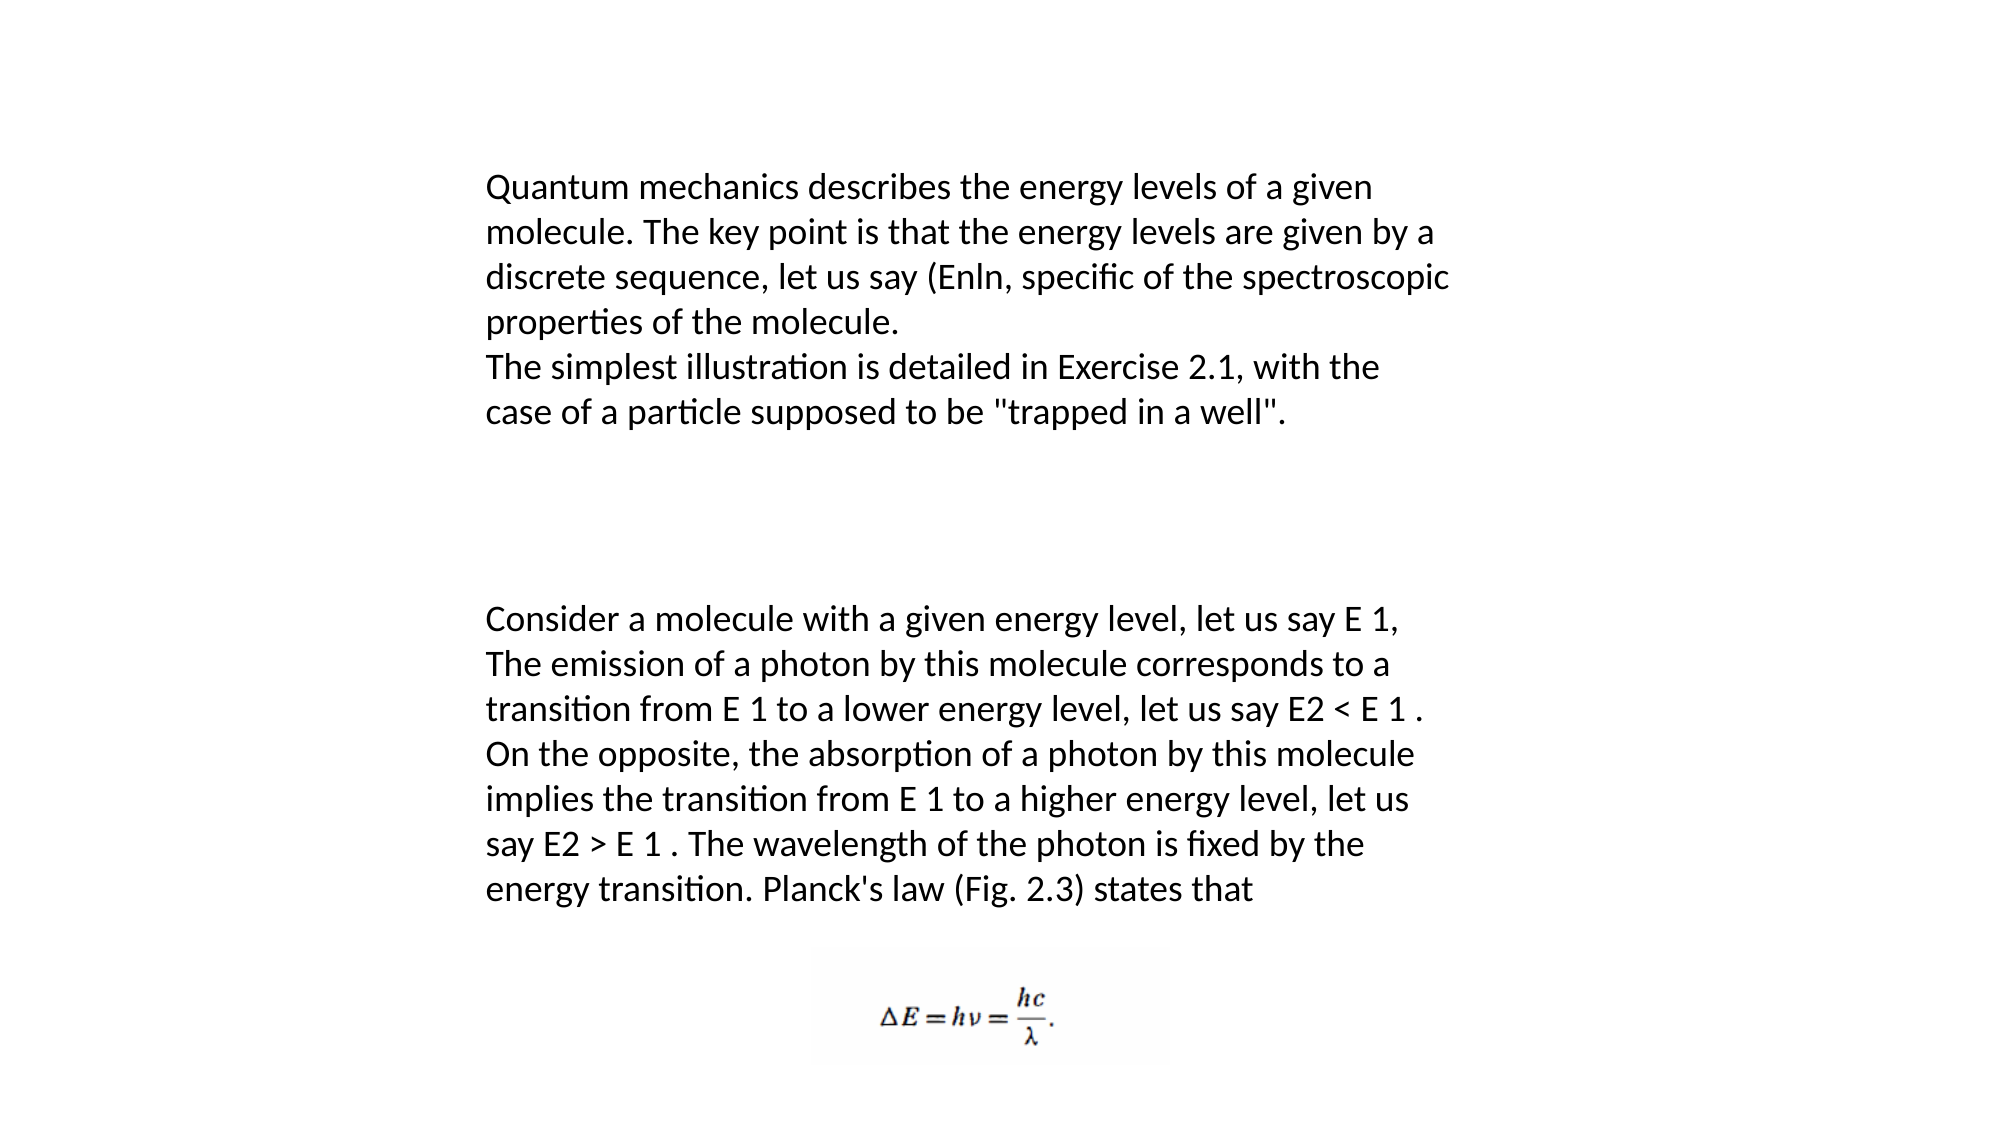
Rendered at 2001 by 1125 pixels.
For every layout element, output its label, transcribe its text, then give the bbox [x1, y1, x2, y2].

text_box Quantum mechanics describes the energy levels of a given molecule. The key point is that the energy levels are given by a discrete sequence, let us say (Enln, specific of the spectroscopic properties of the molecule. The simplest illustration is detailed in Exercise 2.1, with the case of a particle supposed to be "trapped in a well". [470, 154, 1471, 440]
text_box Consider a molecule with a given energy level, let us say E 1, The emission of a photon by this molecule corresponds to a transition from E 1 to a lower energy level, let us say E2 < E 1 . On the opposite, the absorption of a photon by this molecule implies the transition from E 1 to a higher energy level, let us say E2 > E 1 . The wavelength of the photon is fixed by the energy transition. Planck's law (Fig. 2.3) states that [470, 586, 1471, 917]
picture [811, 947, 1170, 1065]
